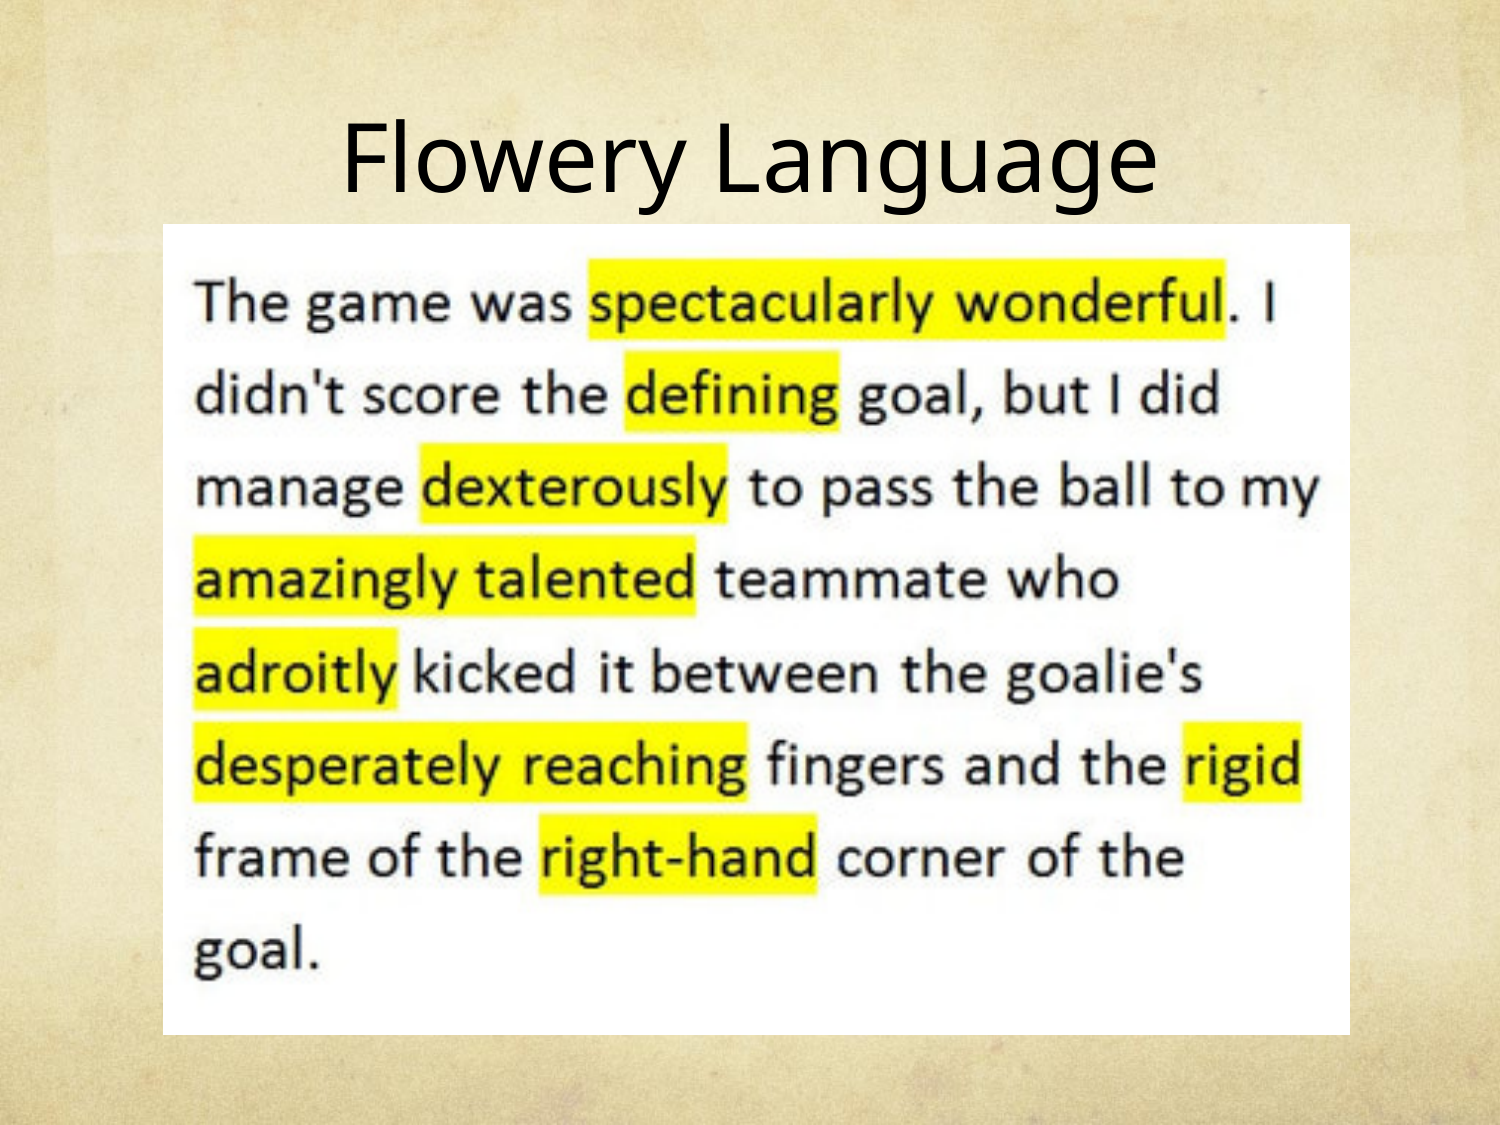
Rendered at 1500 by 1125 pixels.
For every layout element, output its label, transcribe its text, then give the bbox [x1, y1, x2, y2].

title Flowery Language [150, 82, 1350, 225]
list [163, 224, 1351, 1035]
picture [0, 0, 1500, 1125]
